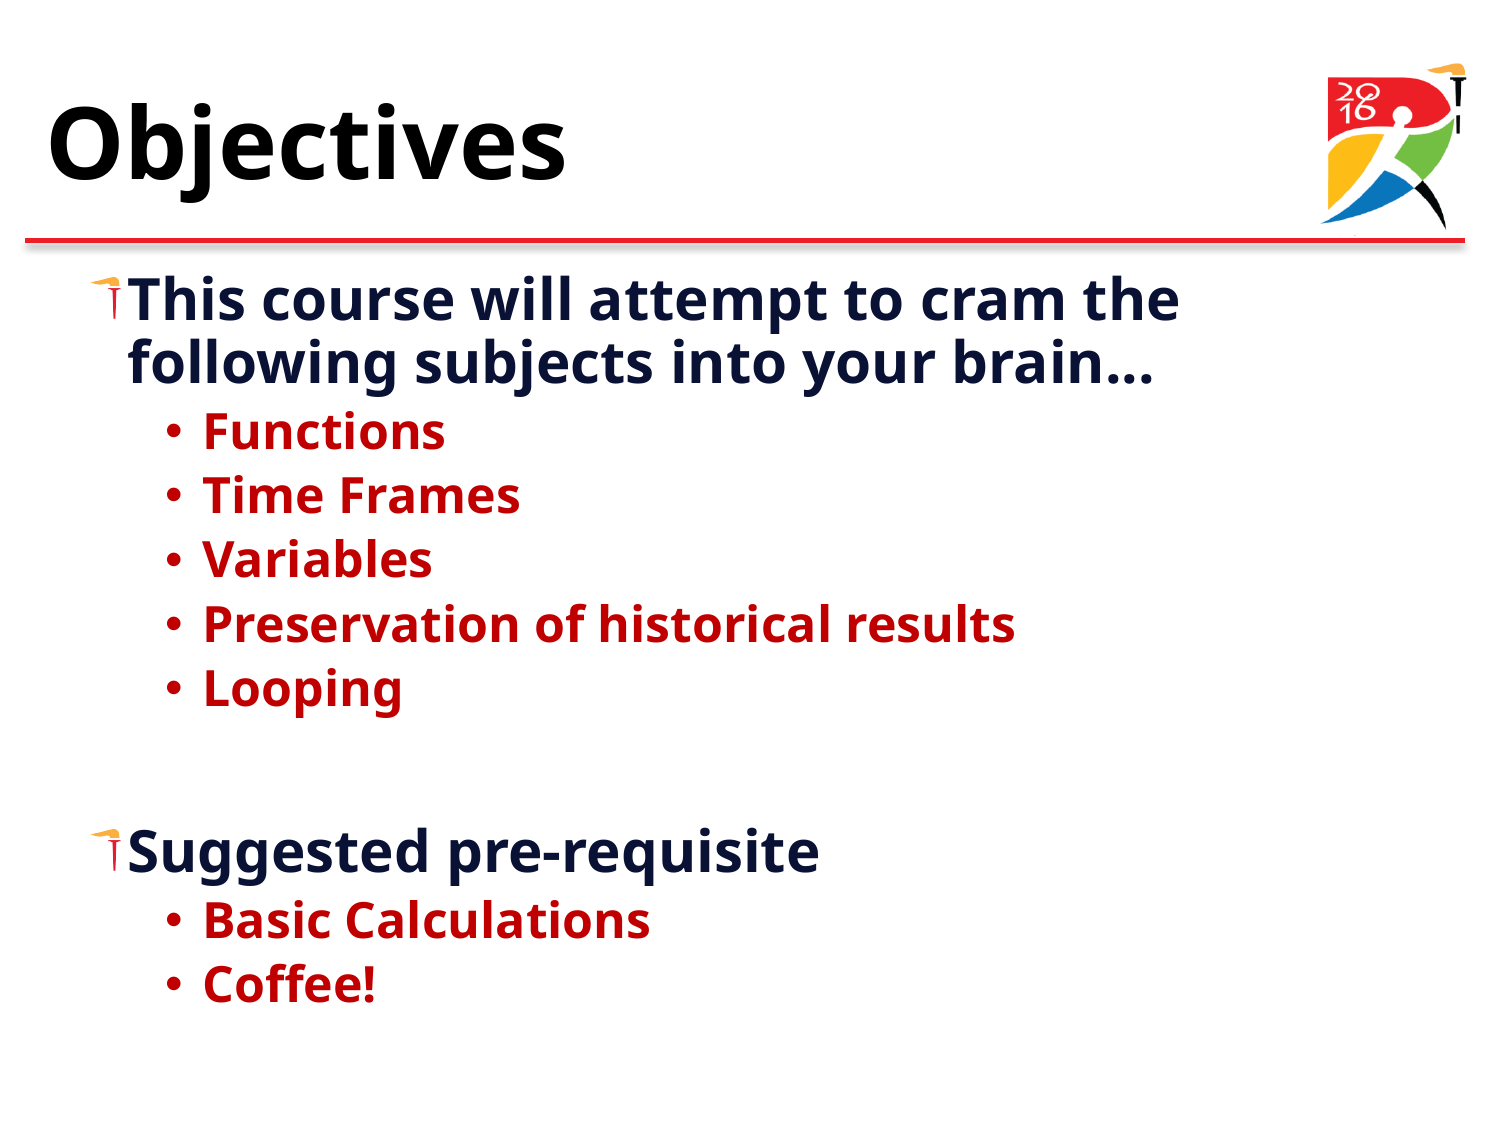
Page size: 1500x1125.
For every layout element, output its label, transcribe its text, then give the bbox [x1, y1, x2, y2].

picture [1315, 59, 1470, 236]
picture [90, 829, 123, 871]
picture [90, 277, 123, 319]
list This course will attempt to cram the following subjects into your brain... Functions Time Frames Variables Preservation of historical results Looping Suggested pre-requisite Basic Calculations Coffee! [75, 262, 1425, 1050]
title Objectives [30, 59, 1315, 236]
